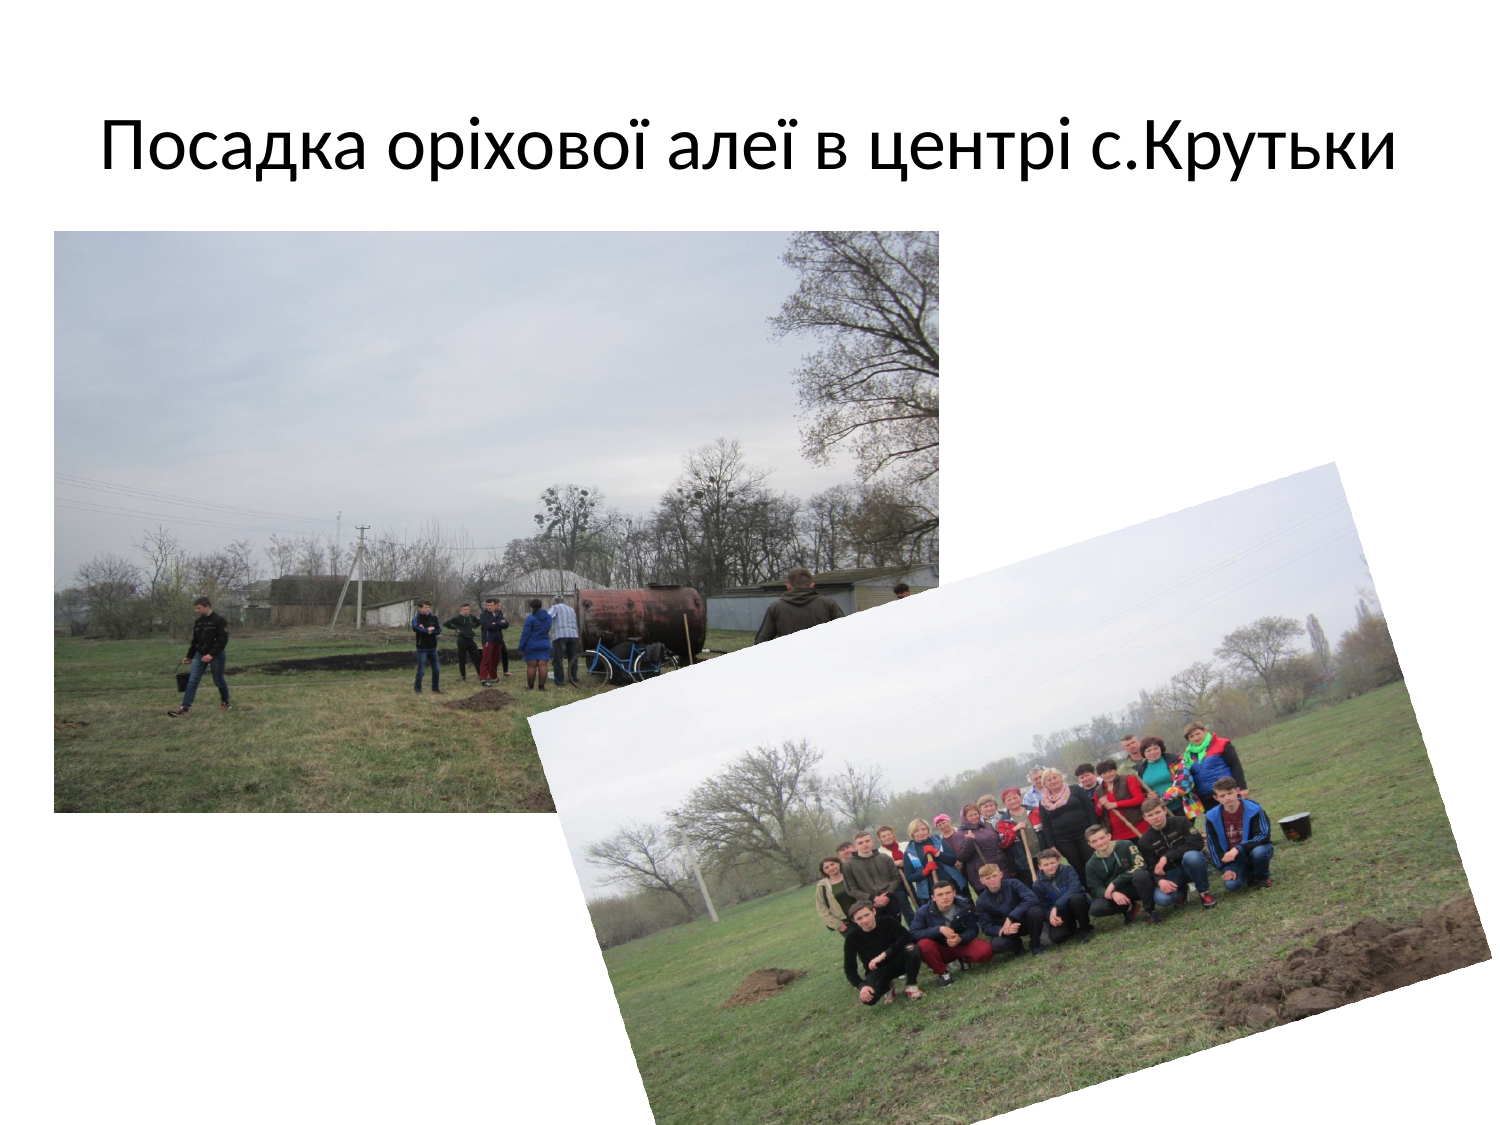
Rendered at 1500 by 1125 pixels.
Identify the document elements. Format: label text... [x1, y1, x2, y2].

title Посадка оріхової алеї в центрі с.Крутьки [75, 45, 1425, 233]
picture [558, 462, 1491, 1125]
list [54, 231, 940, 813]
